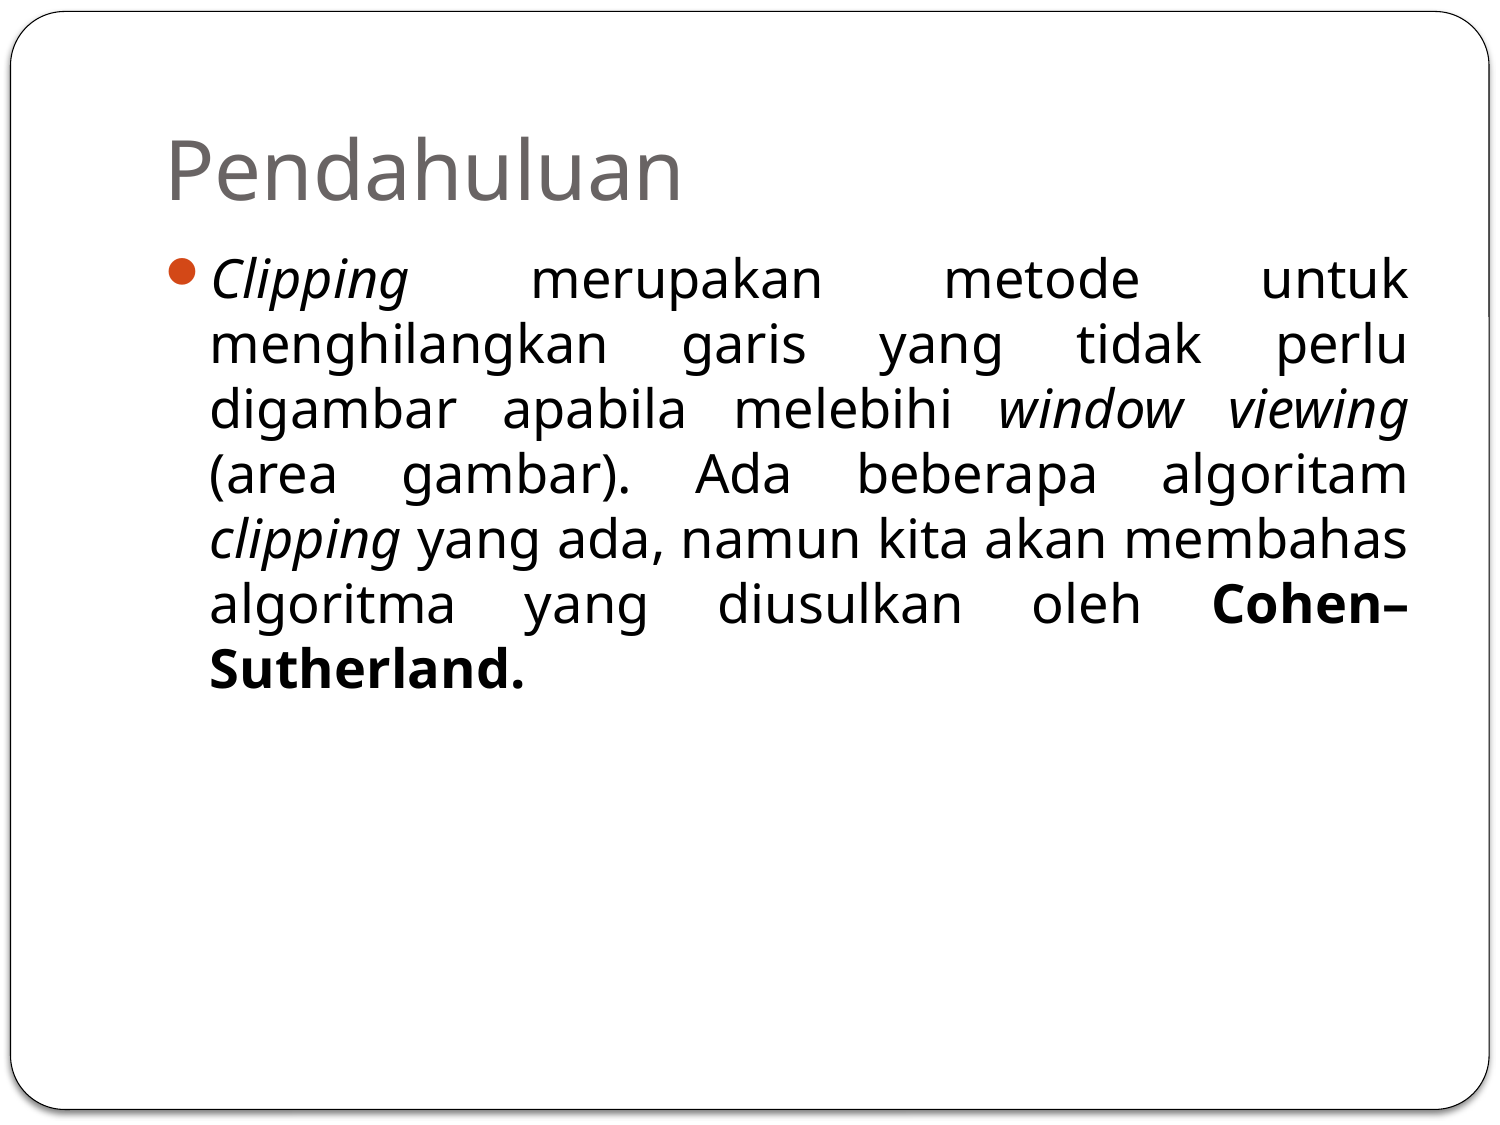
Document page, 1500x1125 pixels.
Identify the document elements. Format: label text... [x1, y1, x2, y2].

list Clipping merupakan metode untuk menghilangkan garis yang tidak perlu digambar apabila melebihi window viewing (area gambar). Ada beberapa algoritam clipping yang ada, namun kita akan membahas algoritma yang diusulkan oleh Cohen–Sutherland. [150, 237, 1425, 988]
title Pendahuluan [150, 45, 1425, 233]
